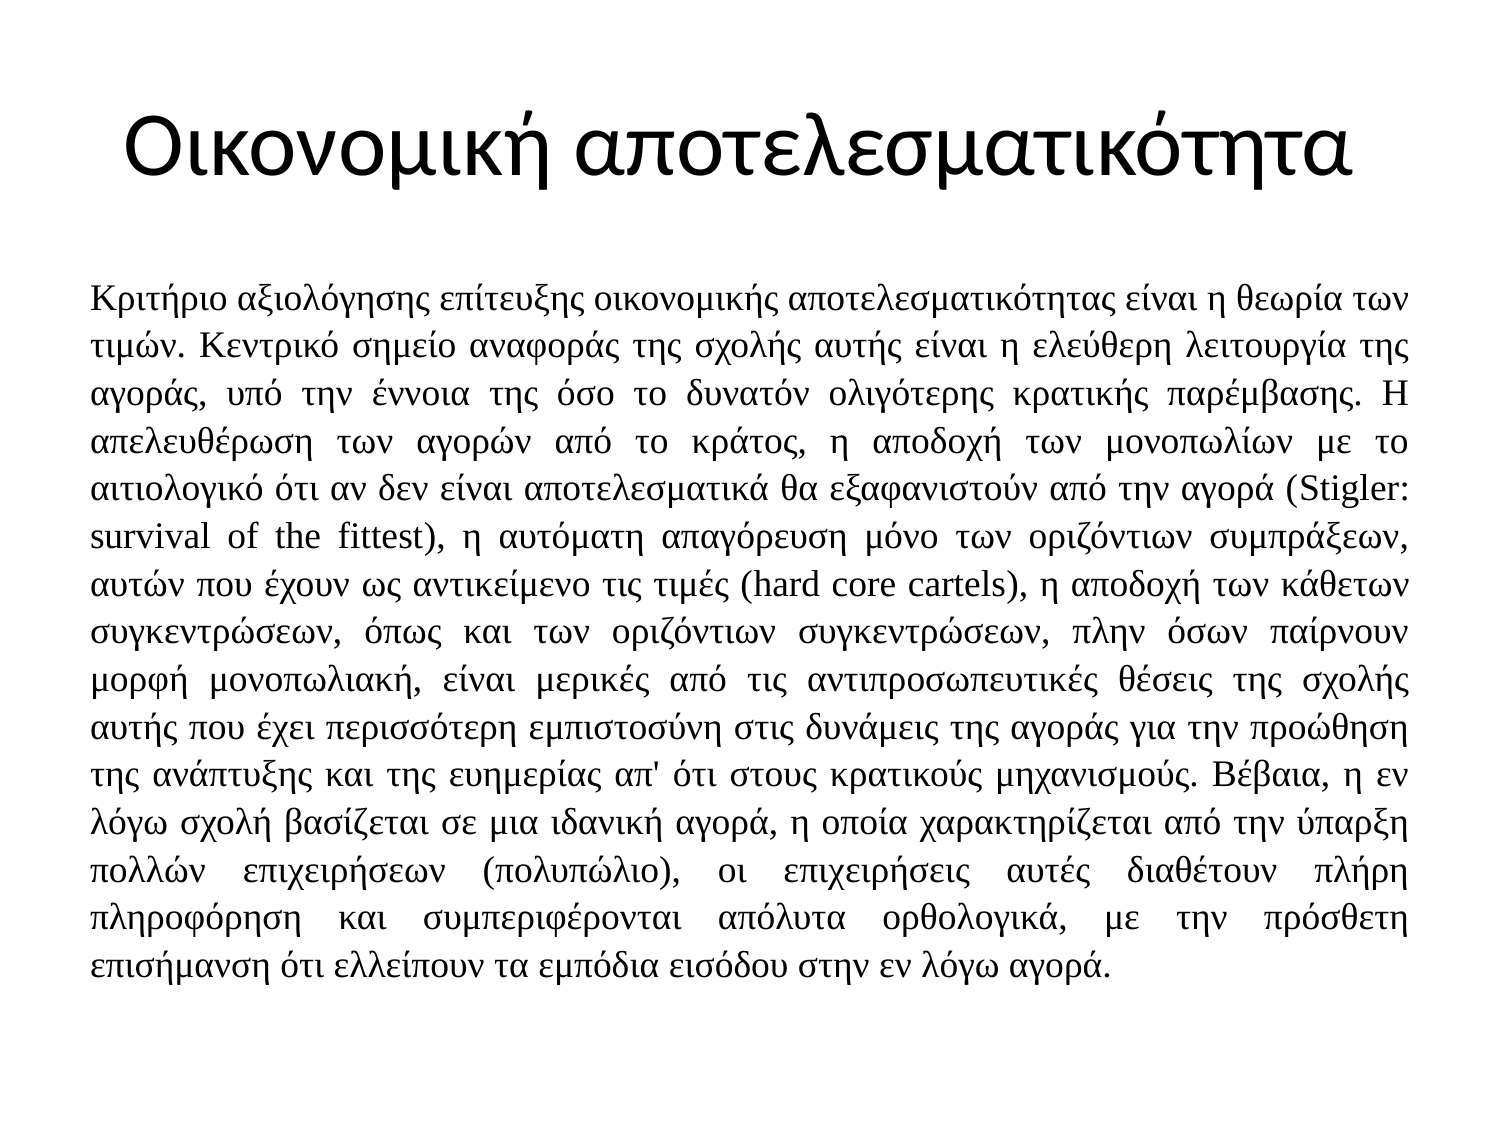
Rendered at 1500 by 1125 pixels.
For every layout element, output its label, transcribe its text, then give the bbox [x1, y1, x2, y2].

list Κριτήριο αξιολόγησης επίτευξης οικονομικής αποτελεσματικότητας είναι η θεωρία των τιμών. Κεντρικό σημείο αναφοράς της σχολής αυτής είναι η ελεύθερη λειτουργία της αγοράς, υπό την έννοια της όσο το δυνατόν ολιγότερης κρατικής παρέμβασης. Η απελευθέρωση των αγορών από το κράτος, η αποδοχή των μονοπωλίων με το αιτιολογικό ότι αν δεν είναι αποτελεσματικά θα εξαφανιστούν από την αγορά (Stigler: survival of the fittest), η αυτόματη απαγόρευση μόνο των οριζόντιων συμπράξεων, αυτών που έχουν ως αντικείμενο τις τιμές (hard core cartels), η αποδοχή των κάθετων συγκεντρώσεων, όπως και των οριζόντιων συγκεντρώσεων, πλην όσων παίρνουν μορφή μονοπωλιακή, είναι μερικές από τις αντιπροσωπευτικές θέσεις της σχολής αυτής που έχει περισσότερη εμπιστοσύνη στις δυνάμεις της αγοράς για την προώθηση της ανάπτυξης και της ευημερίας απ' ότι στους κρατικούς μηχανισμούς. Βέβαια, η εν λόγω σχολή βασίζεται σε μια ιδανική αγορά, η οποία χαρακτηρίζεται από την ύπαρξη πολλών επιχειρήσεων (πολυπώλιο), οι επιχειρήσεις αυτές διαθέτουν πλήρη πληροφόρηση και συμπεριφέρονται απόλυτα ορθολογικά, με την πρόσθετη επισήμανση ότι ελλείπουν τα εμπόδια εισόδου στην εν λόγω αγορά. [75, 262, 1425, 1005]
title Οικονομική αποτελεσματικότητα [75, 45, 1425, 233]
